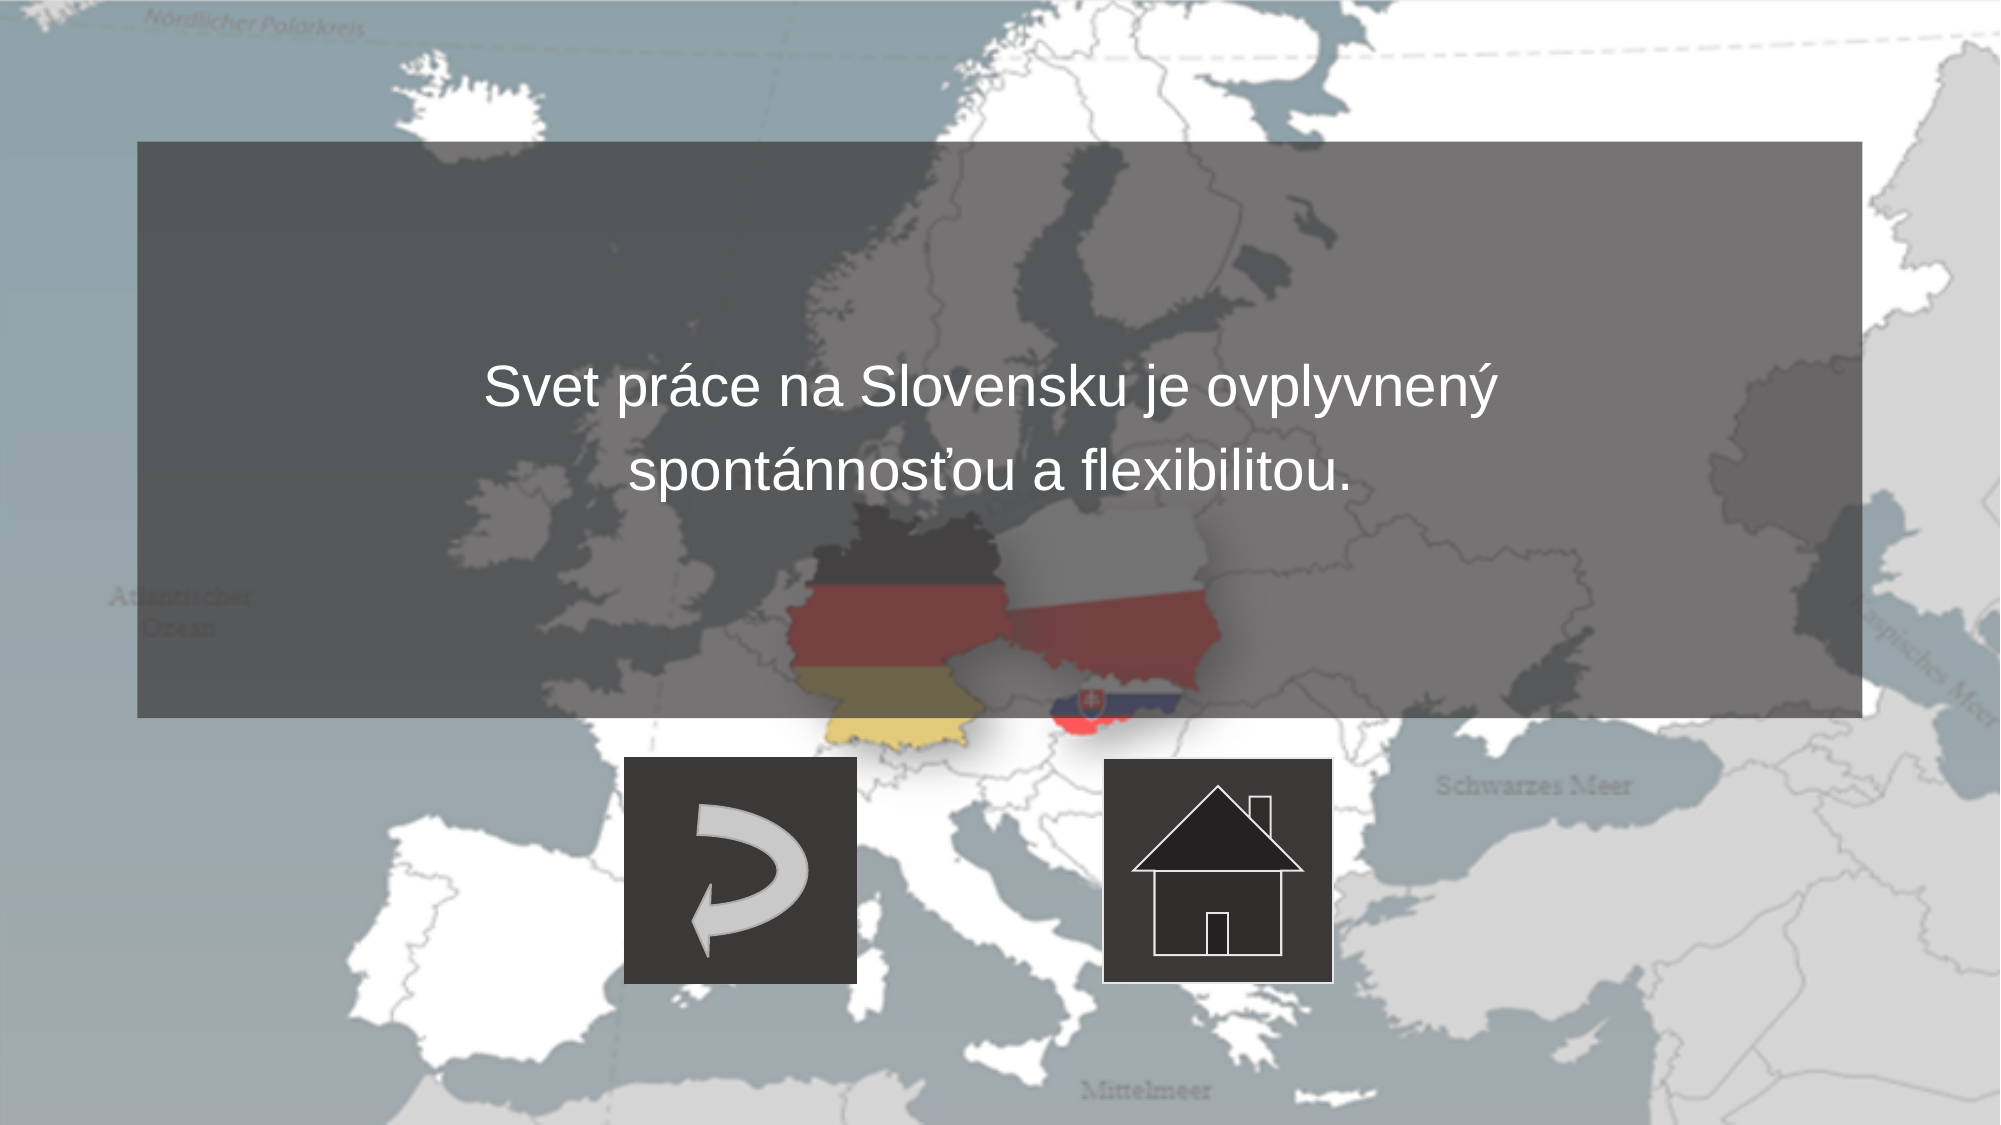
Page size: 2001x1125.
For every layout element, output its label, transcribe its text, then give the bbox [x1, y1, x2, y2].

list Svet práce na Slovensku je ovplyvnený spontánnosťou a flexibilitou. [137, 141, 1863, 719]
text_box [624, 757, 857, 984]
text_box [0, 0, 2000, 1125]
text_box [1102, 757, 1334, 984]
text_box [691, 804, 809, 958]
